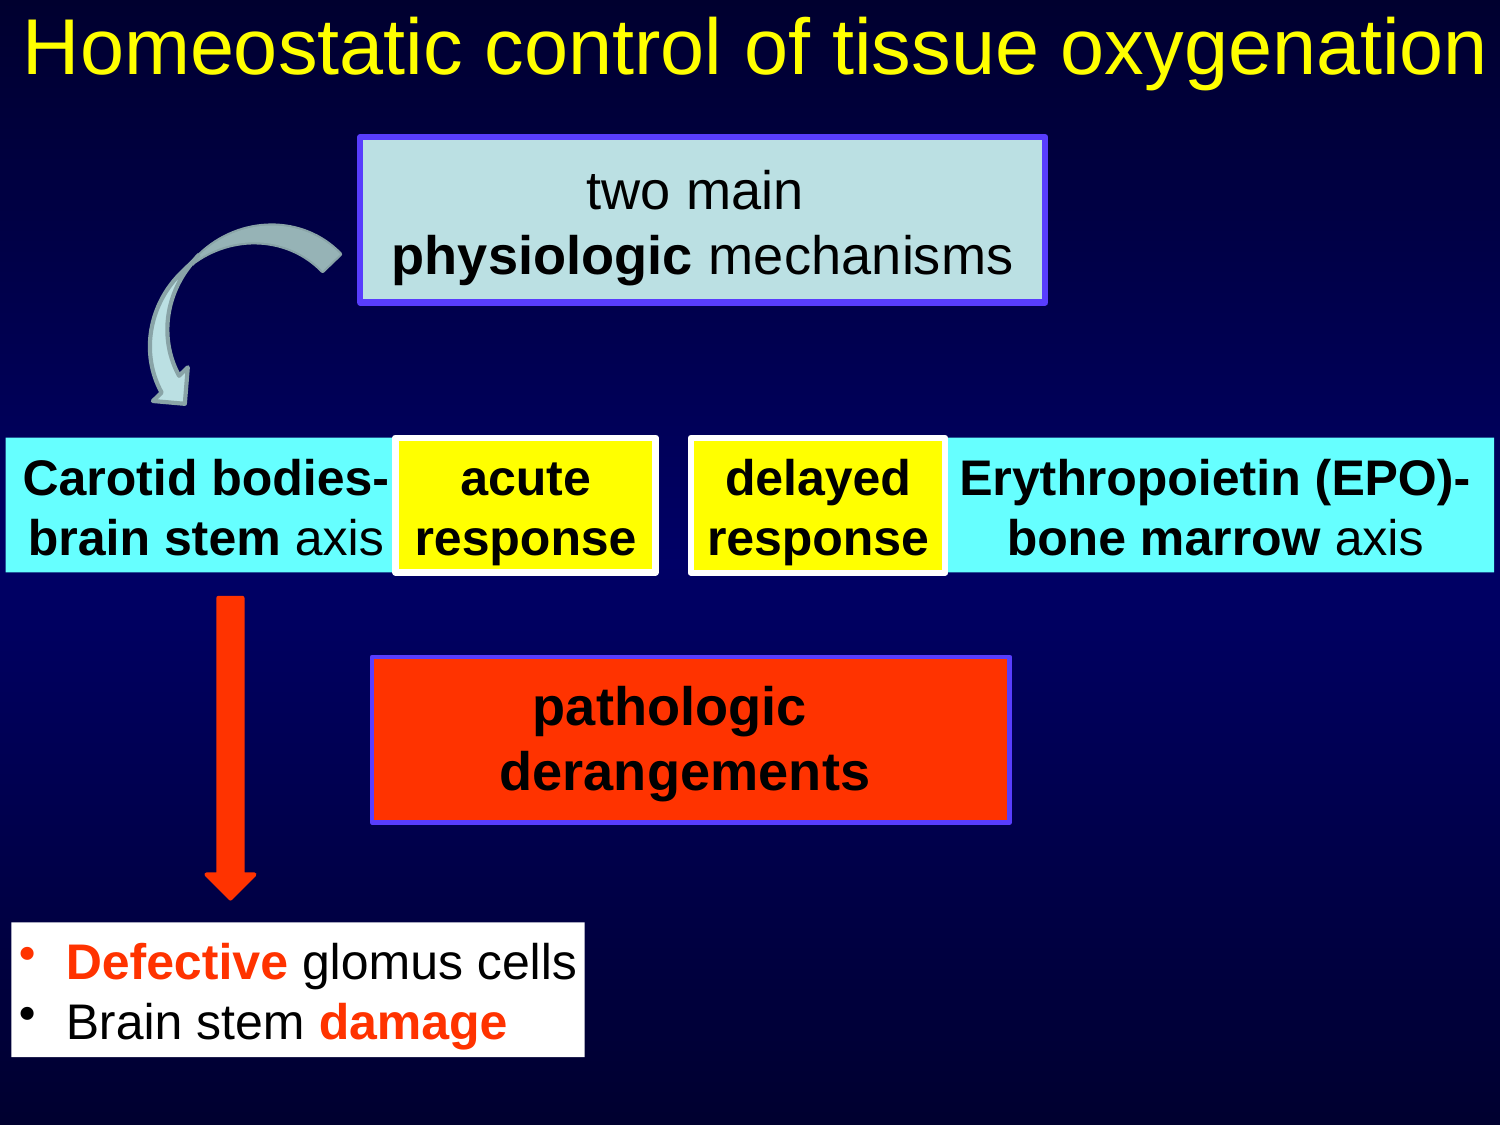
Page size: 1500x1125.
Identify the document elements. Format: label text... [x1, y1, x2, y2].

text_box Erythropoietin (EPO)-bone marrow axis [946, 437, 1495, 573]
title Homeostatic control of tissue oxygenation [5, 0, 1500, 103]
text_box acute response [395, 437, 656, 573]
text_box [102, 184, 341, 419]
text_box Defective glomus cells Brain stem damage [11, 922, 585, 1058]
text_box Carotid bodies-brain stem axis [5, 437, 395, 573]
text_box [371, 656, 1011, 823]
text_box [360, 136, 1046, 303]
text_box delayed response [690, 437, 946, 573]
text_box [206, 597, 255, 899]
